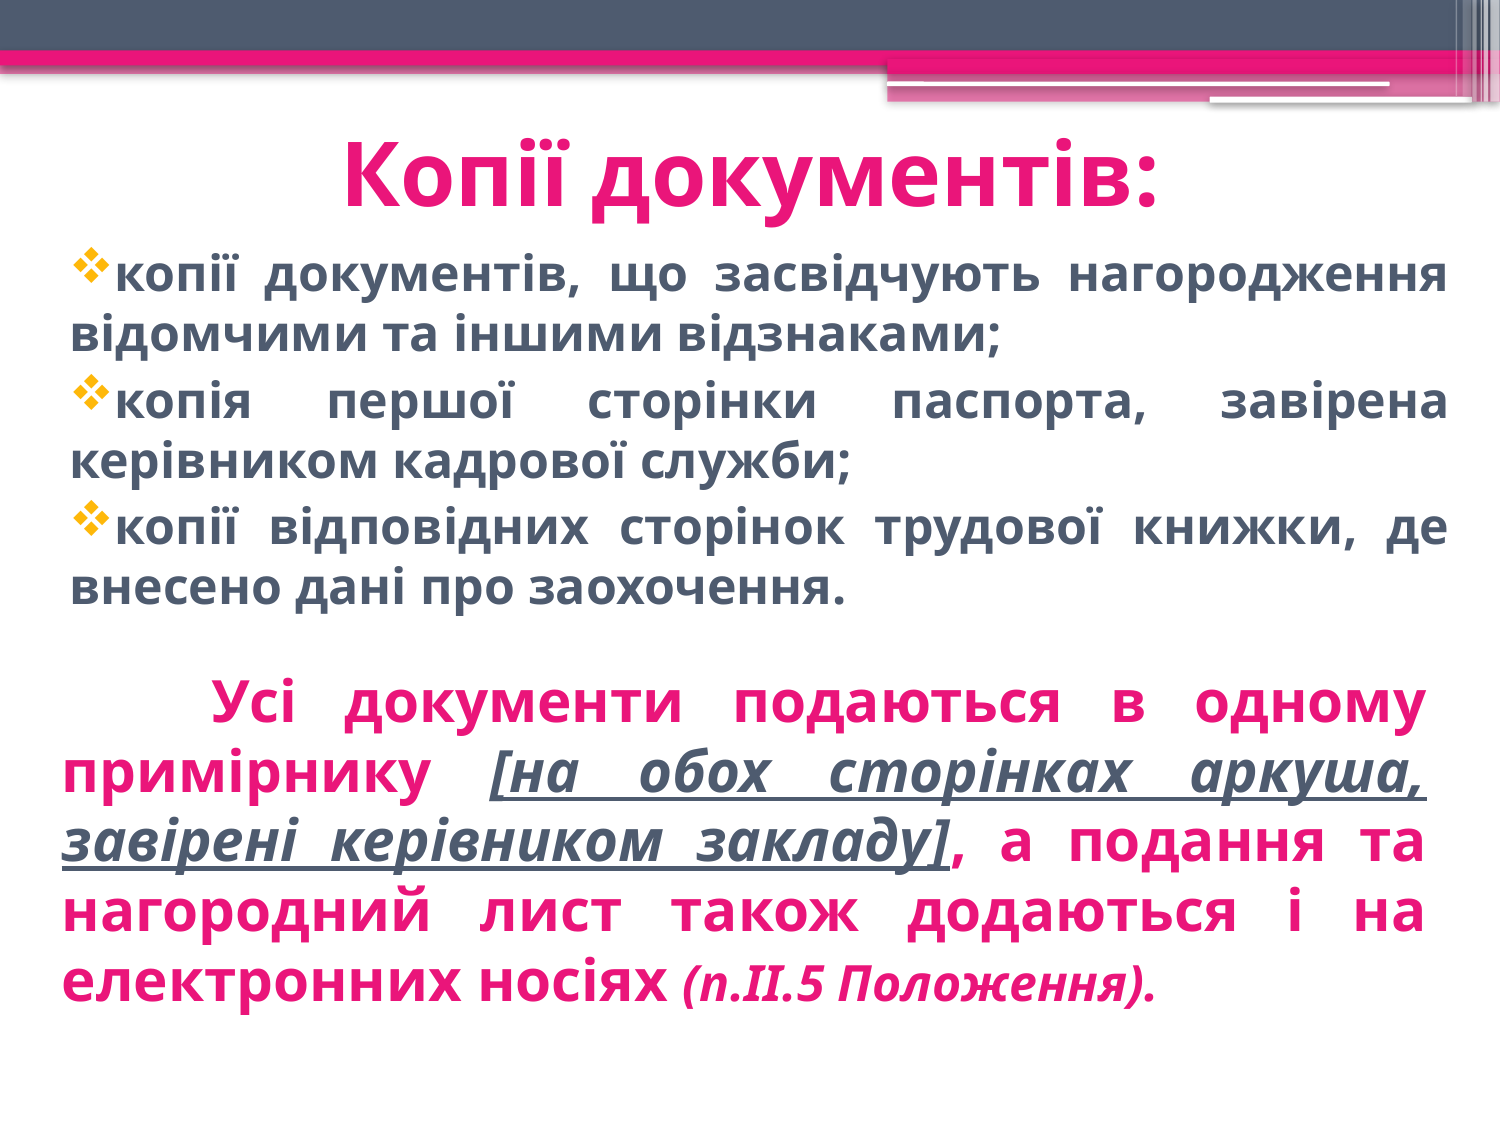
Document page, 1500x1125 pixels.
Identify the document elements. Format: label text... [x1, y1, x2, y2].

list копії документів, що засвідчують нагородження відомчими та іншими відзнаками; копія першої сторінки паспорта, завірена керівником кадрової служби; копії відповідних сторінок трудової книжки, де внесено дані про заохочення. [46, 234, 1465, 622]
title Копії документів: [35, 117, 1465, 232]
text_box Усі документи подаються в одному примірнику [на обох сторінках аркуша, завірені керівником закладу], а подання та нагородний лист також додаються і на електронних носіях (п.ІІ.5 Положення). [46, 656, 1442, 1021]
